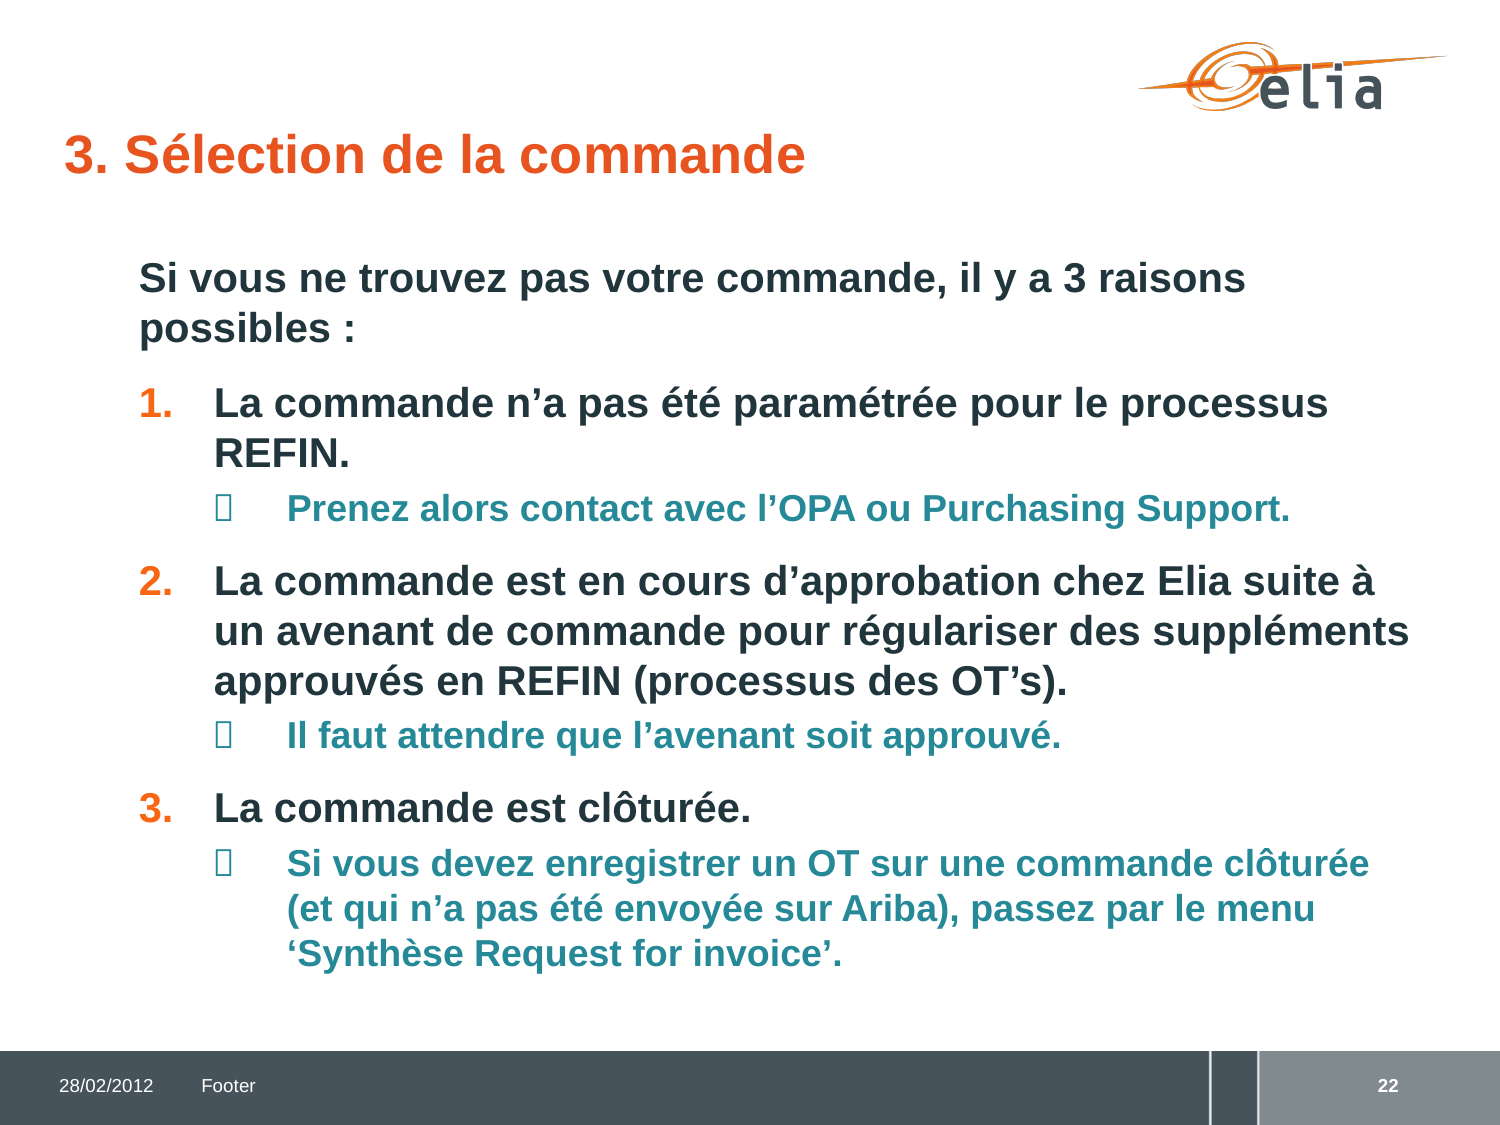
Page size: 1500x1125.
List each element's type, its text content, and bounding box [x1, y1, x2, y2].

picture [1138, 42, 1447, 111]
title 3. Sélection de la commande [64, 119, 1400, 237]
text_box Si vous ne trouvez pas votre commande, il y a 3 raisons possibles : La commande n’a pas été paramétrée pour le processus REFIN.  Prenez alors contact avec l’OPA ou Purchasing Support. La commande est en cours d’approbation chez Elia suite à un avenant de commande pour régulariser des suppléments approuvés en REFIN (processus des OT’s).  Il faut attendre que l’avenant soit approuvé. La commande est clôturée.  Si vous devez enregistrer un OT sur une commande clôturée (et qui n’a pas été envoyée sur Ariba), passez par le menu ‘Synthèse Request for invoice’. [123, 243, 1435, 988]
picture [0, 1051, 1500, 1125]
footer Footer [201, 1074, 1199, 1116]
slide_number 22 [1264, 1074, 1399, 1116]
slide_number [59, 1074, 189, 1116]
